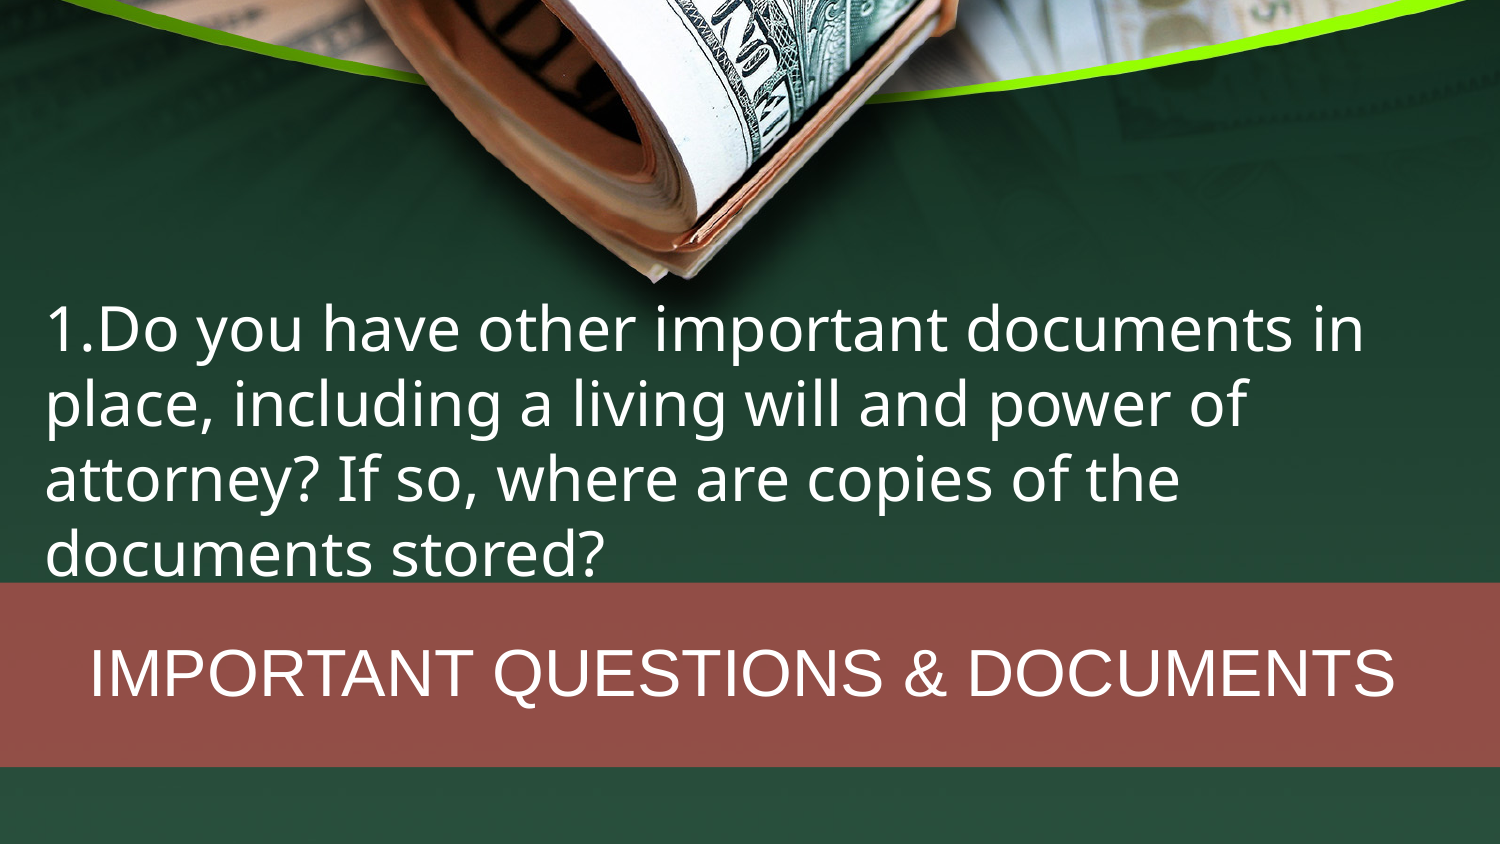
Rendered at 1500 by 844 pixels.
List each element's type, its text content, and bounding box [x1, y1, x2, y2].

text_box Do you have other important documents in place, including a living will and power of attorney? If so, where are copies of the documents stored? [29, 206, 1500, 657]
title IMPORTANT QUESTIONS & DOCUMENTS [10, 624, 1491, 726]
picture [0, 0, 1500, 582]
picture [0, 768, 1500, 844]
